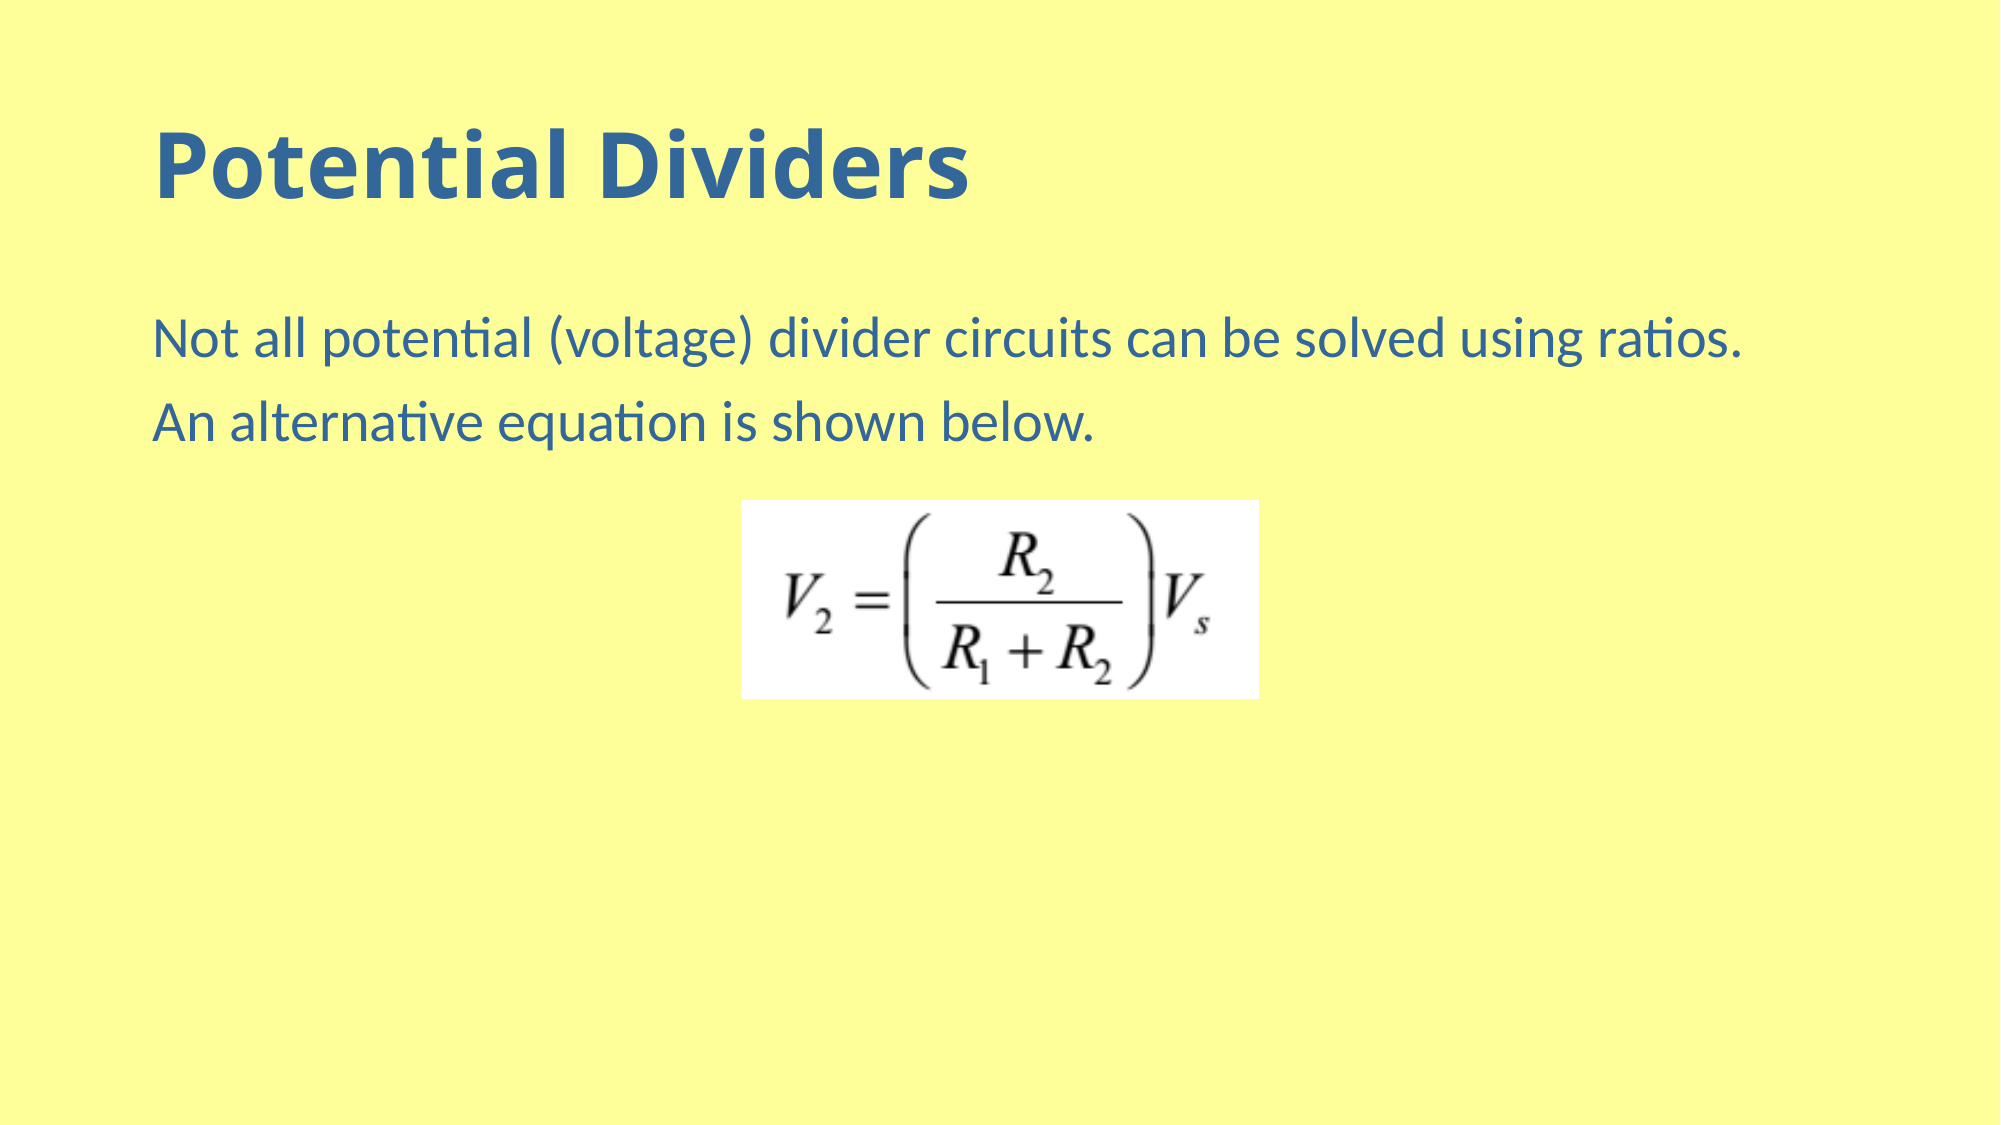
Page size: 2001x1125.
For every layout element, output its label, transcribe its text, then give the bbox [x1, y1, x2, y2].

list Not all potential (voltage) divider circuits can be solved using ratios. An alternative equation is shown below. [137, 299, 1863, 1014]
picture [741, 500, 1259, 699]
title Potential Dividers [137, 59, 1863, 278]
